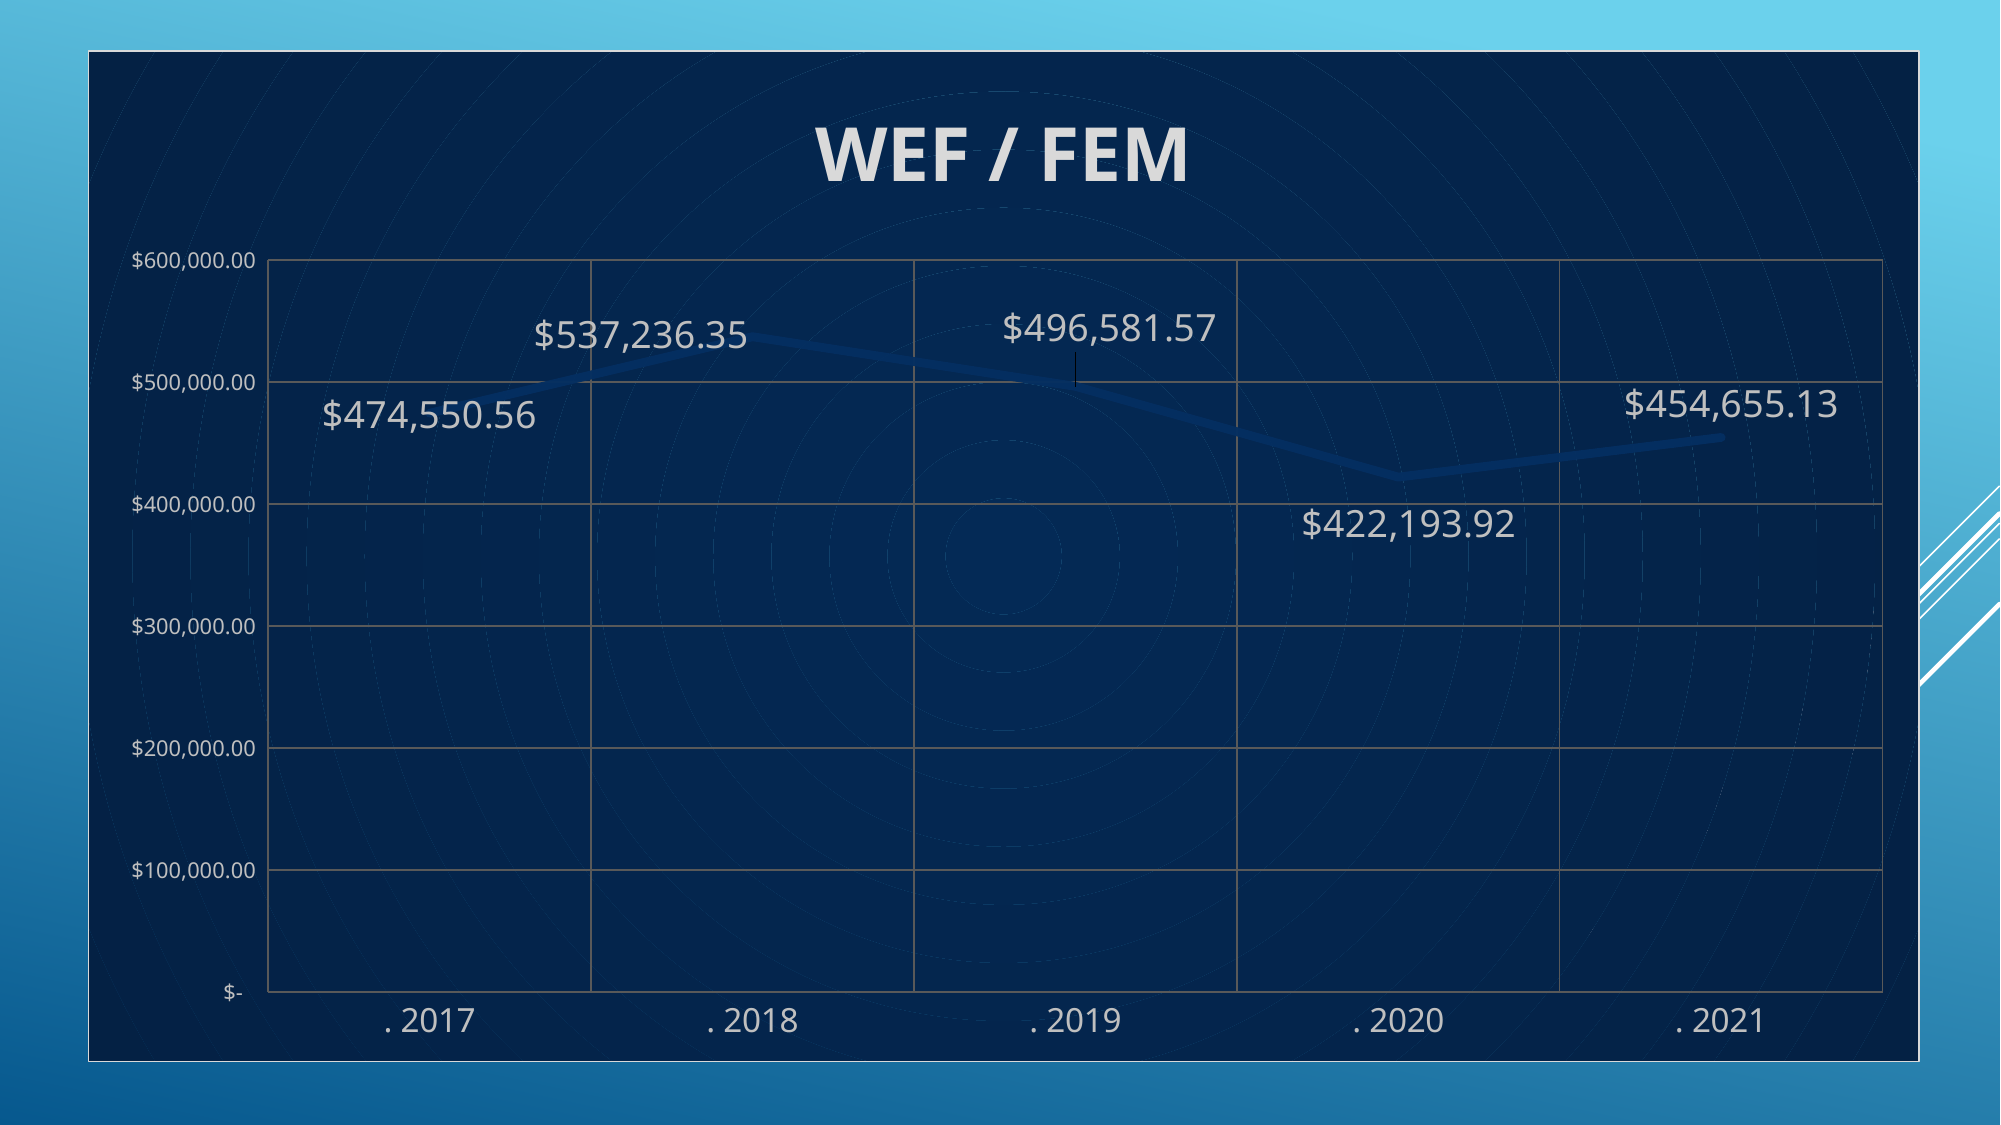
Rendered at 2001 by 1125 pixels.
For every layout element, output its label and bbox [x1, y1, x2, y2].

chart [87, 49, 1921, 1063]
